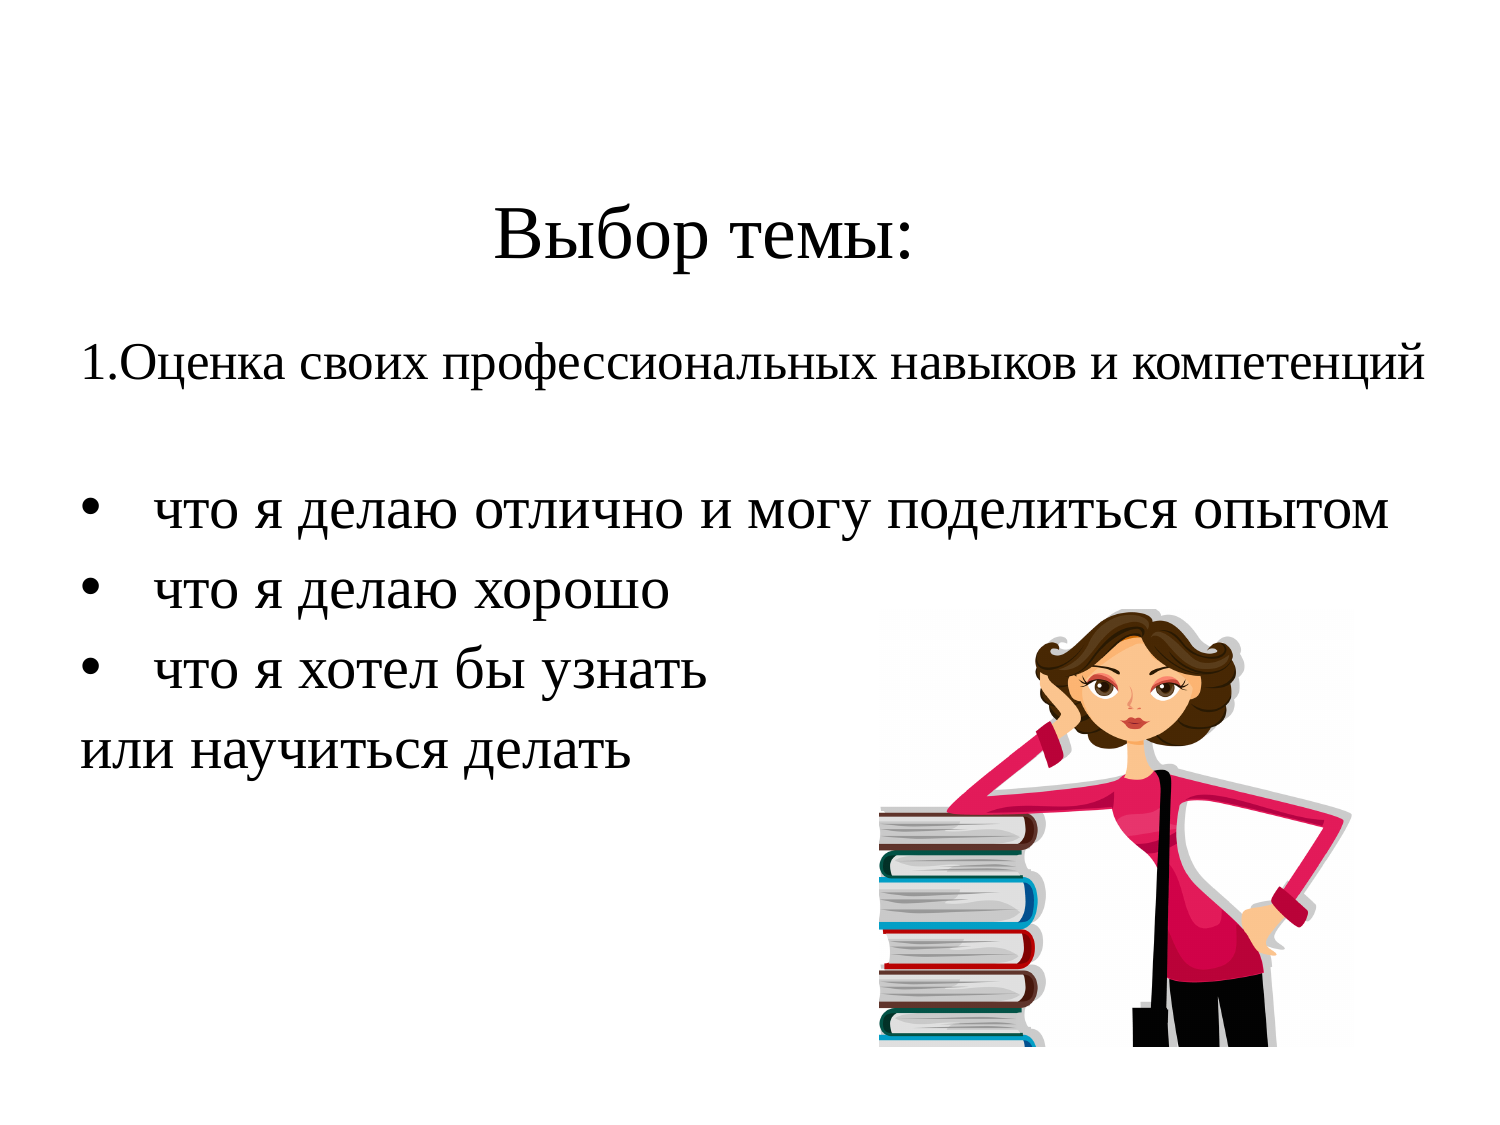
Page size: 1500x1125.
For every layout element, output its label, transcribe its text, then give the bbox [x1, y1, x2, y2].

subtitle 1.Оценка своих профессиональных навыков и компетенций что я делаю отлично и могу поделиться опытом что я делаю хорошо что я хотел бы узнать или научиться делать [64, 326, 1471, 863]
picture [879, 609, 1354, 1047]
picture [879, 1041, 1030, 1047]
picture [879, 883, 1033, 921]
title Выбор темы: [187, 184, 1223, 326]
